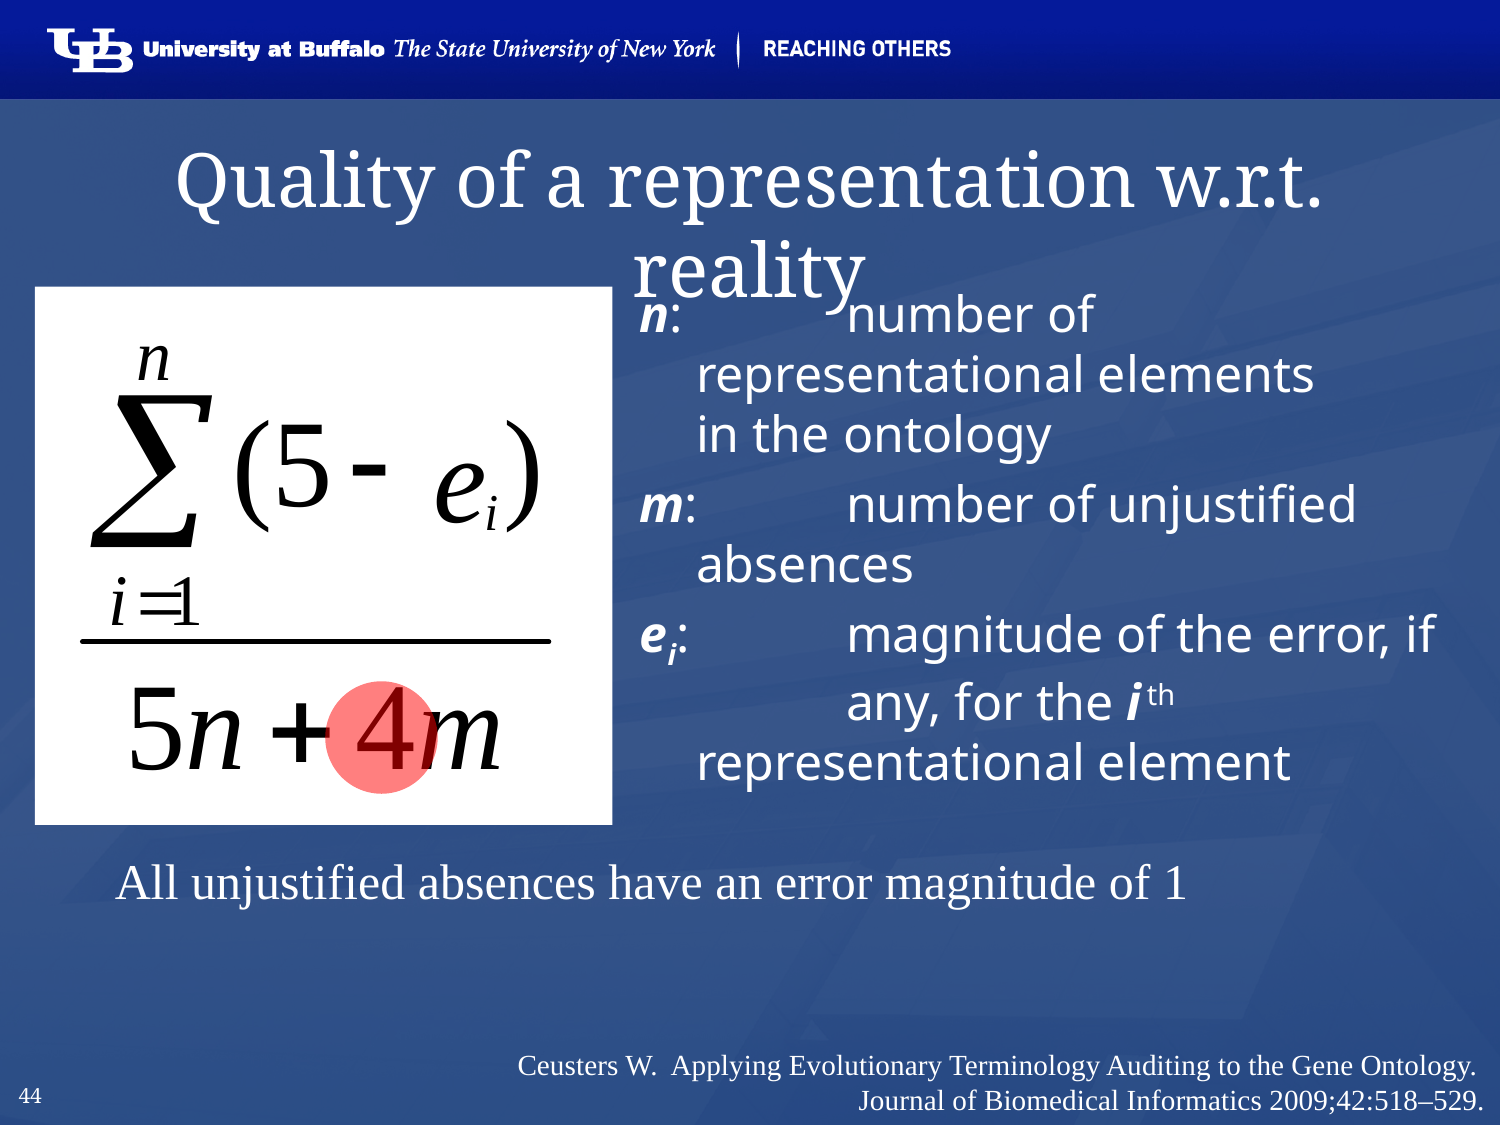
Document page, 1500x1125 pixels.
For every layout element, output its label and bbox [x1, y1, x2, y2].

picture [0, 1, 1500, 99]
text_box [34, 286, 613, 826]
title [37, 125, 1463, 250]
list [624, 275, 1463, 1039]
text_box [99, 842, 1263, 917]
text_box [350, 1039, 1500, 1124]
